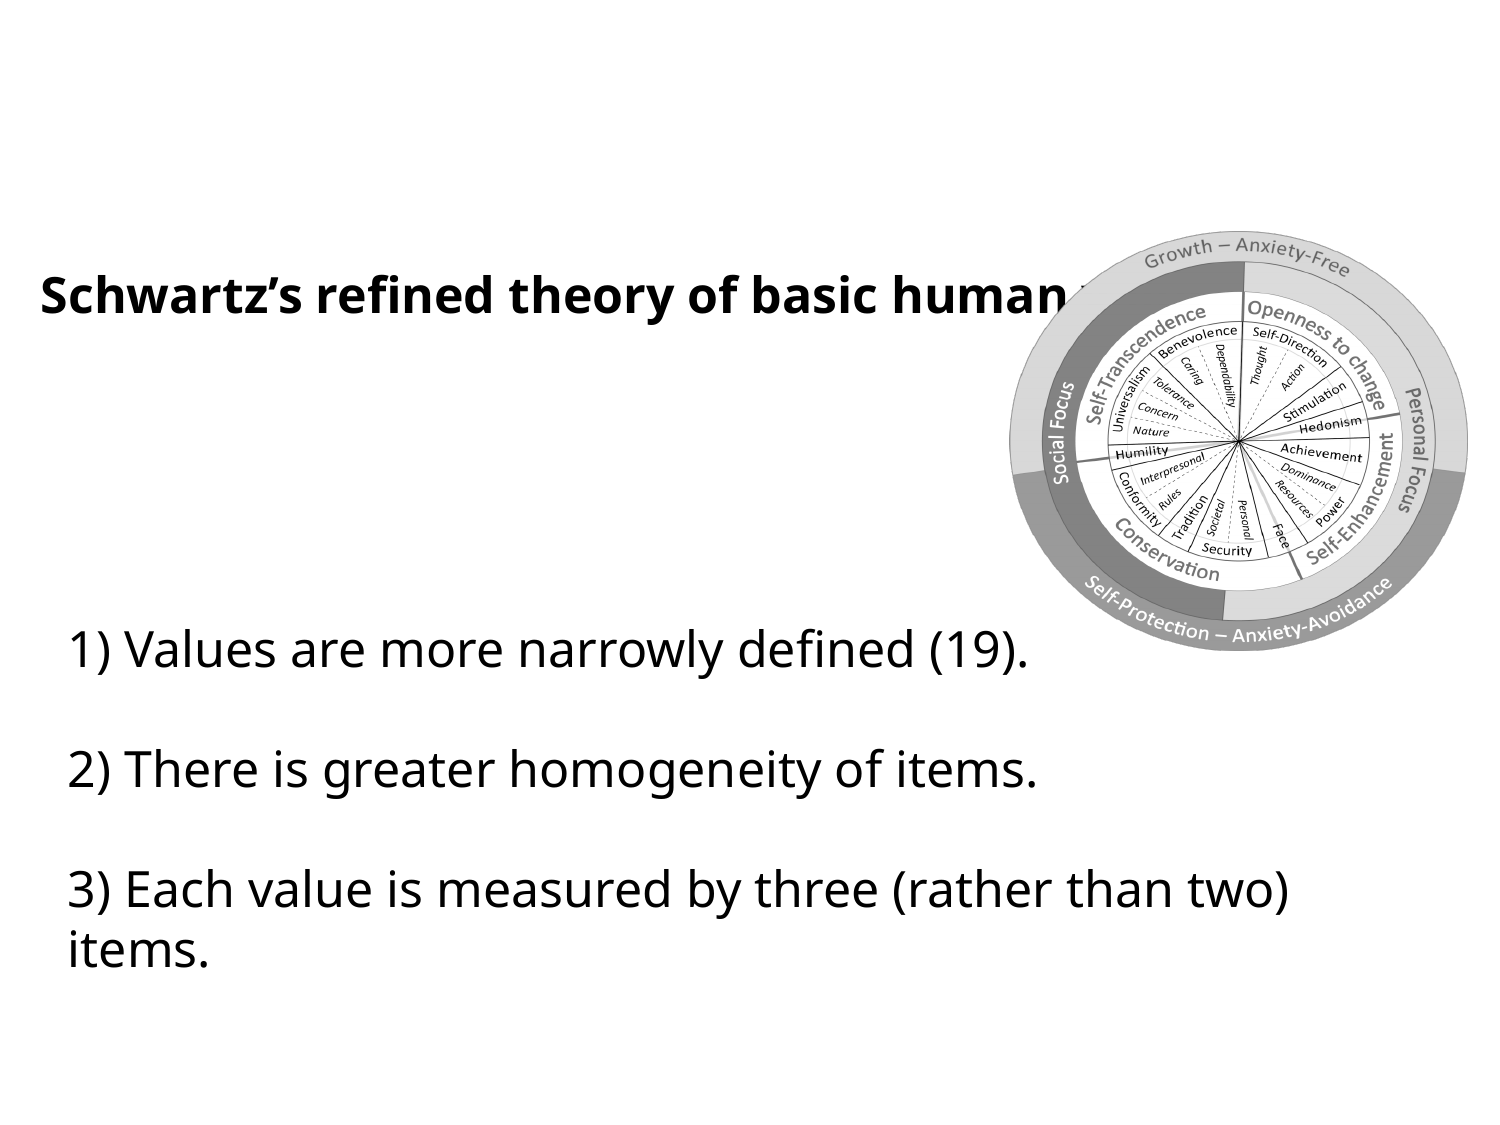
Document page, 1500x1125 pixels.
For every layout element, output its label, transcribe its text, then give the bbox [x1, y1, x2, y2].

picture [1009, 231, 1469, 651]
text_box Schwartz’s refined theory of basic human values [25, 256, 1003, 332]
text_box 1) Values are more narrowly defined (19). 2) There is greater homogeneity of items. 3) Each value is measured by three (rather than two) items. [53, 609, 1412, 985]
